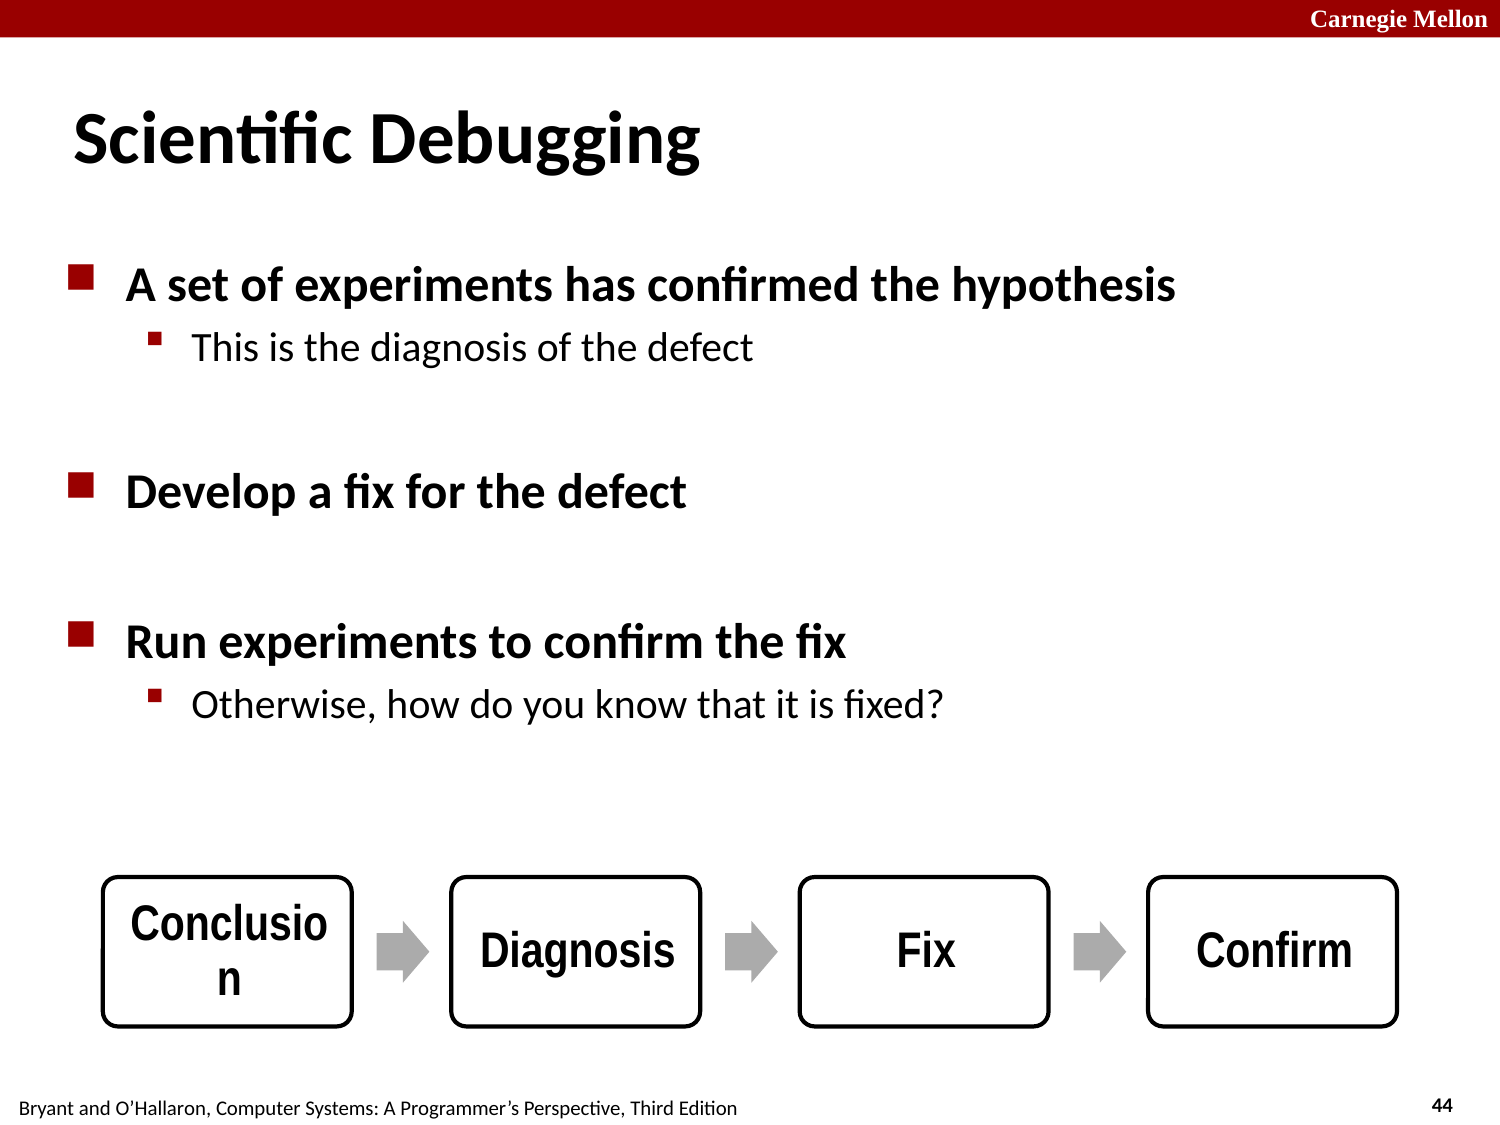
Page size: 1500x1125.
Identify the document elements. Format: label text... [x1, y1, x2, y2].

list A set of experiments has confirmed the hypothesis This is the diagnosis of the defect Develop a fix for the defect Run experiments to confirm the fix Otherwise, how do you know that it is fixed? [54, 243, 1350, 607]
title Scientific Debugging [58, 71, 1305, 197]
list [102, 778, 1398, 1125]
